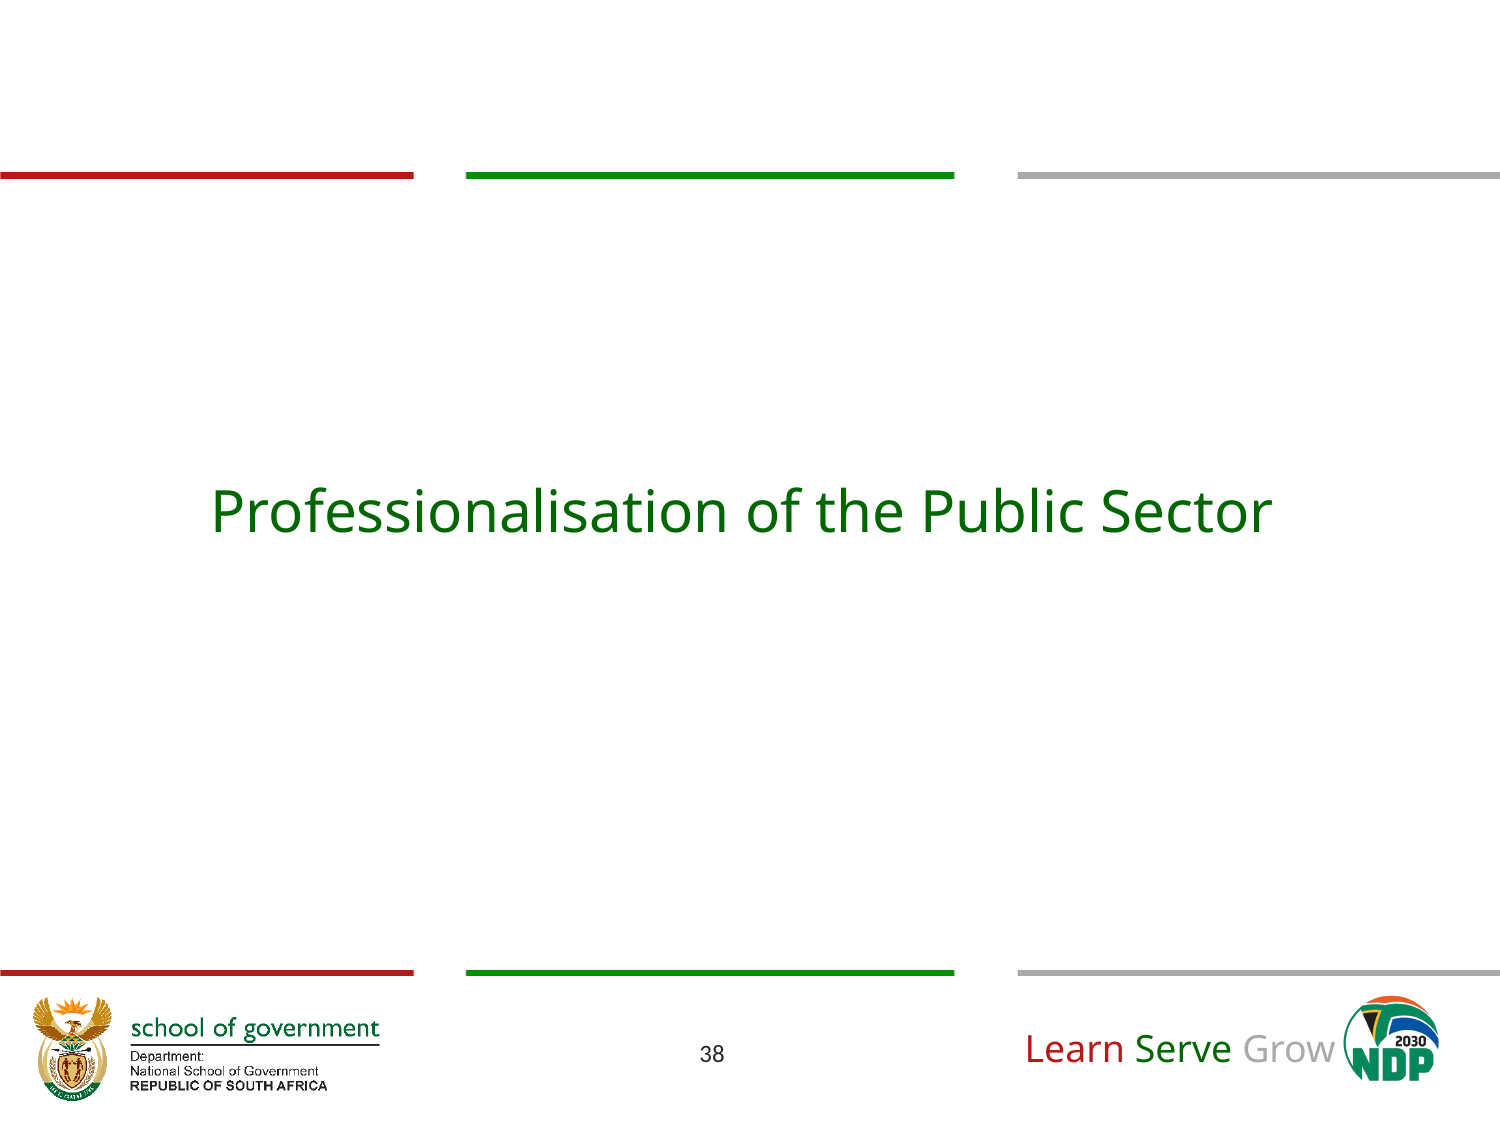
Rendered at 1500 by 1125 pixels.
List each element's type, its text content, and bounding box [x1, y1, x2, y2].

picture [0, 172, 1500, 179]
title Professionalisation of the Public Sector [75, 450, 1425, 568]
slide_number 38 [537, 1022, 888, 1083]
picture [17, 989, 395, 1106]
picture [0, 970, 1500, 976]
